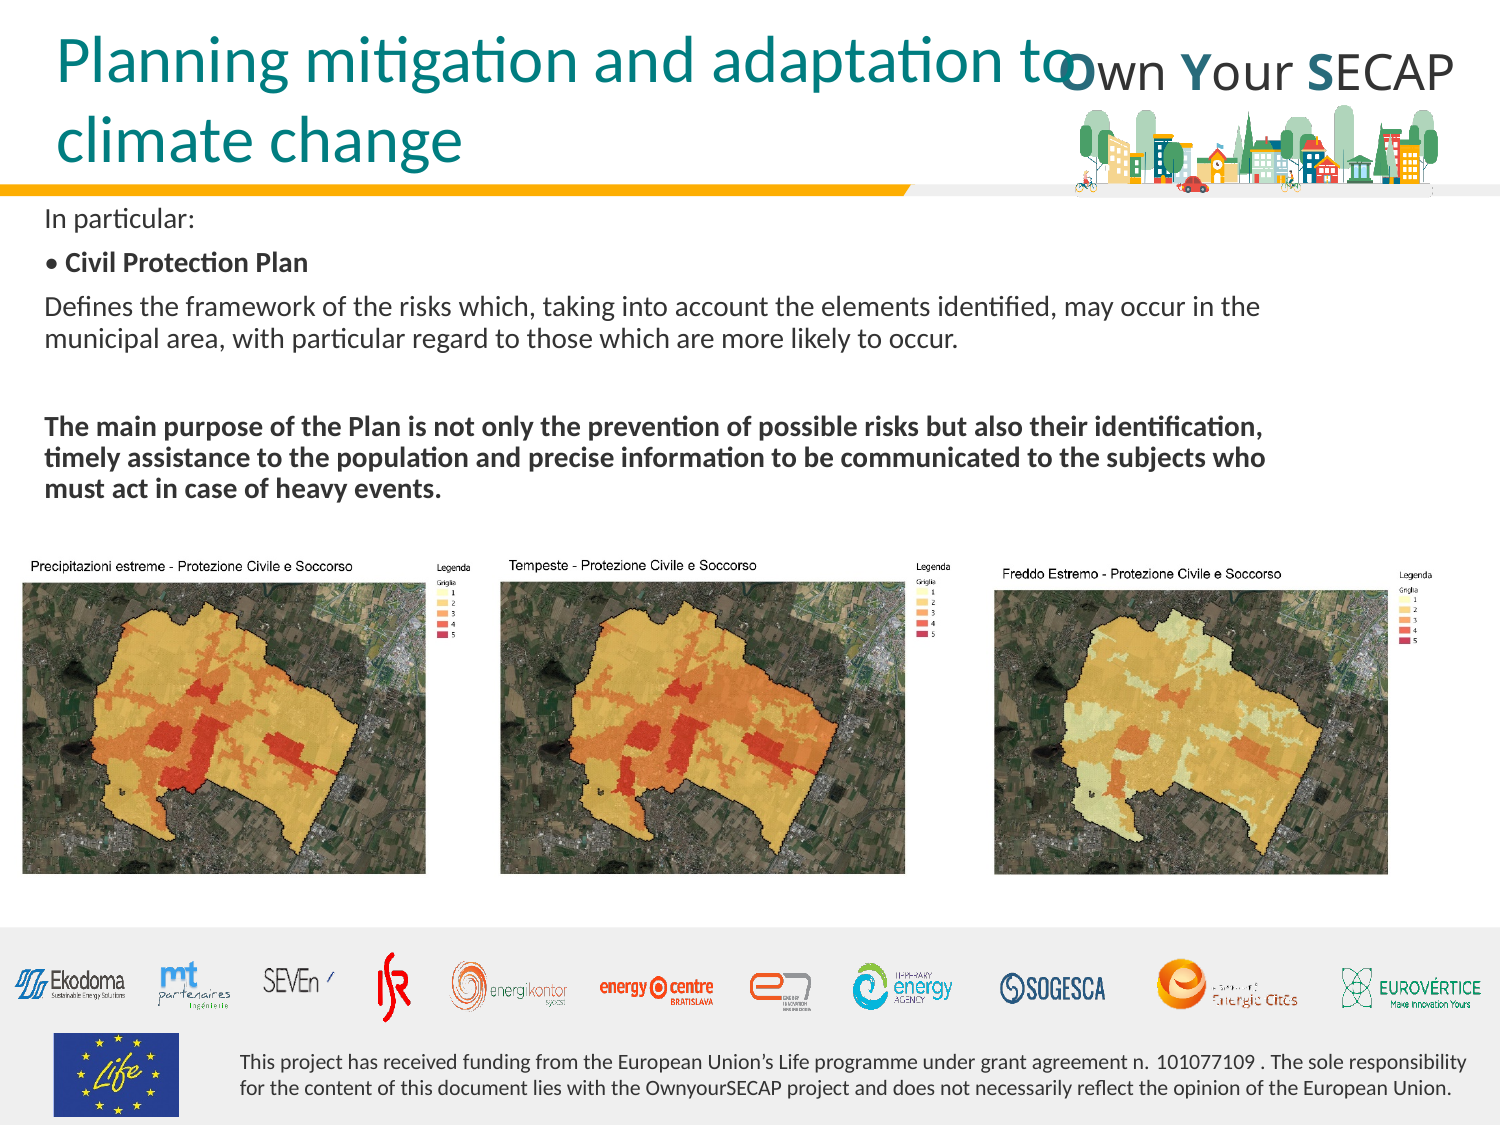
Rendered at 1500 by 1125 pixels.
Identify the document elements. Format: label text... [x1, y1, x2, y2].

picture [53, 1033, 179, 1117]
text_box [88, 31, 651, 196]
picture [851, 953, 953, 1024]
picture [263, 968, 339, 1009]
picture [600, 976, 713, 1005]
title Planning mitigation and adaptation to climate change [41, 31, 88, 160]
picture [447, 945, 569, 1025]
picture [1058, 98, 1456, 209]
picture [373, 950, 415, 1024]
picture [13, 549, 973, 891]
title Planning mitigation and adaptation to climate change [651, 31, 1096, 160]
picture [985, 557, 1454, 891]
picture [13, 968, 125, 1000]
picture [1143, 949, 1310, 1019]
text_box In particular: • Civil Protection Plan Defines the framework of the risks which, taking into account the elements identified, may occur in the municipal area, with particular regard to those which are more likely to occur. The main purpose of the Plan is not only the prevention of possible risks but also their identification, timely assistance to the population and precise information to be communicated to the subjects who must act in case of heavy events. [29, 196, 1294, 786]
picture [994, 966, 1113, 1009]
picture [1337, 965, 1483, 1016]
picture [750, 973, 811, 1011]
picture [157, 958, 232, 1011]
